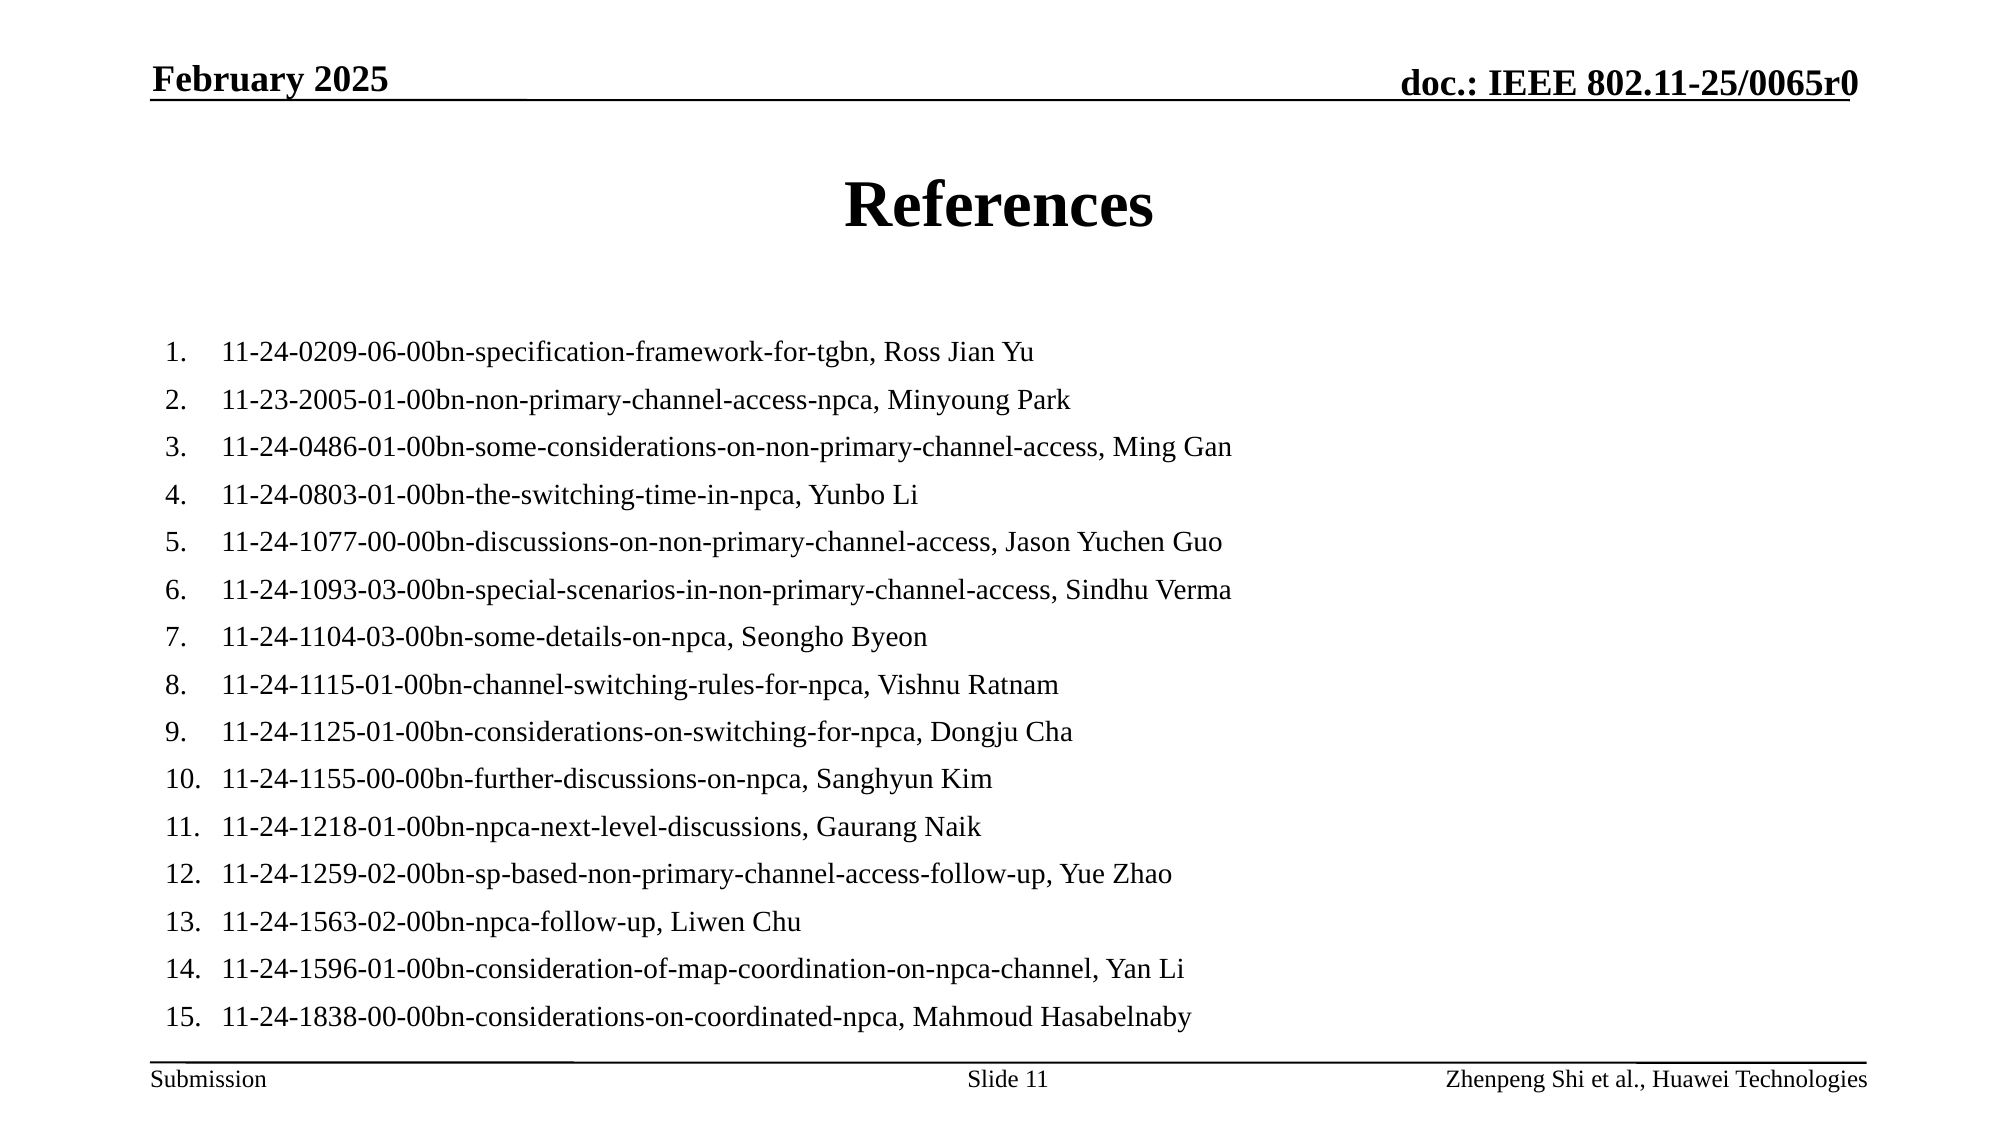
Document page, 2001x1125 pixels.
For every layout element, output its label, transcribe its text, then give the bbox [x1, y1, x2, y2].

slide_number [152, 54, 563, 100]
footer Zhenpeng Shi et al., Huawei Technologies [1171, 1061, 1869, 1093]
slide_number Slide 11 [950, 1061, 1067, 1123]
title References [149, 112, 1850, 288]
list 11-24-0209-06-00bn-specification-framework-for-tgbn, Ross Jian Yu 11-23-2005-01-00bn-non-primary-channel-access-npca, Minyoung Park 11-24-0486-01-00bn-some-considerations-on-non-primary-channel-access, Ming Gan 11-24-0803-01-00bn-the-switching-time-in-npca, Yunbo Li 11-24-1077-00-00bn-discussions-on-non-primary-channel-access, Jason Yuchen Guo 11-24-1093-03-00bn-special-scenarios-in-non-primary-channel-access, Sindhu Verma 11-24-1104-03-00bn-some-details-on-npca, Seongho Byeon 11-24-1115-01-00bn-channel-switching-rules-for-npca, Vishnu Ratnam 11-24-1125-01-00bn-considerations-on-switching-for-npca, Dongju Cha 11-24-1155-00-00bn-further-discussions-on-npca, Sanghyun Kim 11-24-1218-01-00bn-npca-next-level-discussions, Gaurang Naik 11-24-1259-02-00bn-sp-based-non-primary-channel-access-follow-up, Yue Zhao 11-24-1563-02-00bn-npca-follow-up, Liwen Chu 11-24-1596-01-00bn-consideration-of-map-coordination-on-npca-channel, Yan Li 11-24-1838-00-00bn-considerations-on-coordinated-npca, Mahmoud Hasabelnaby [149, 324, 1850, 1000]
